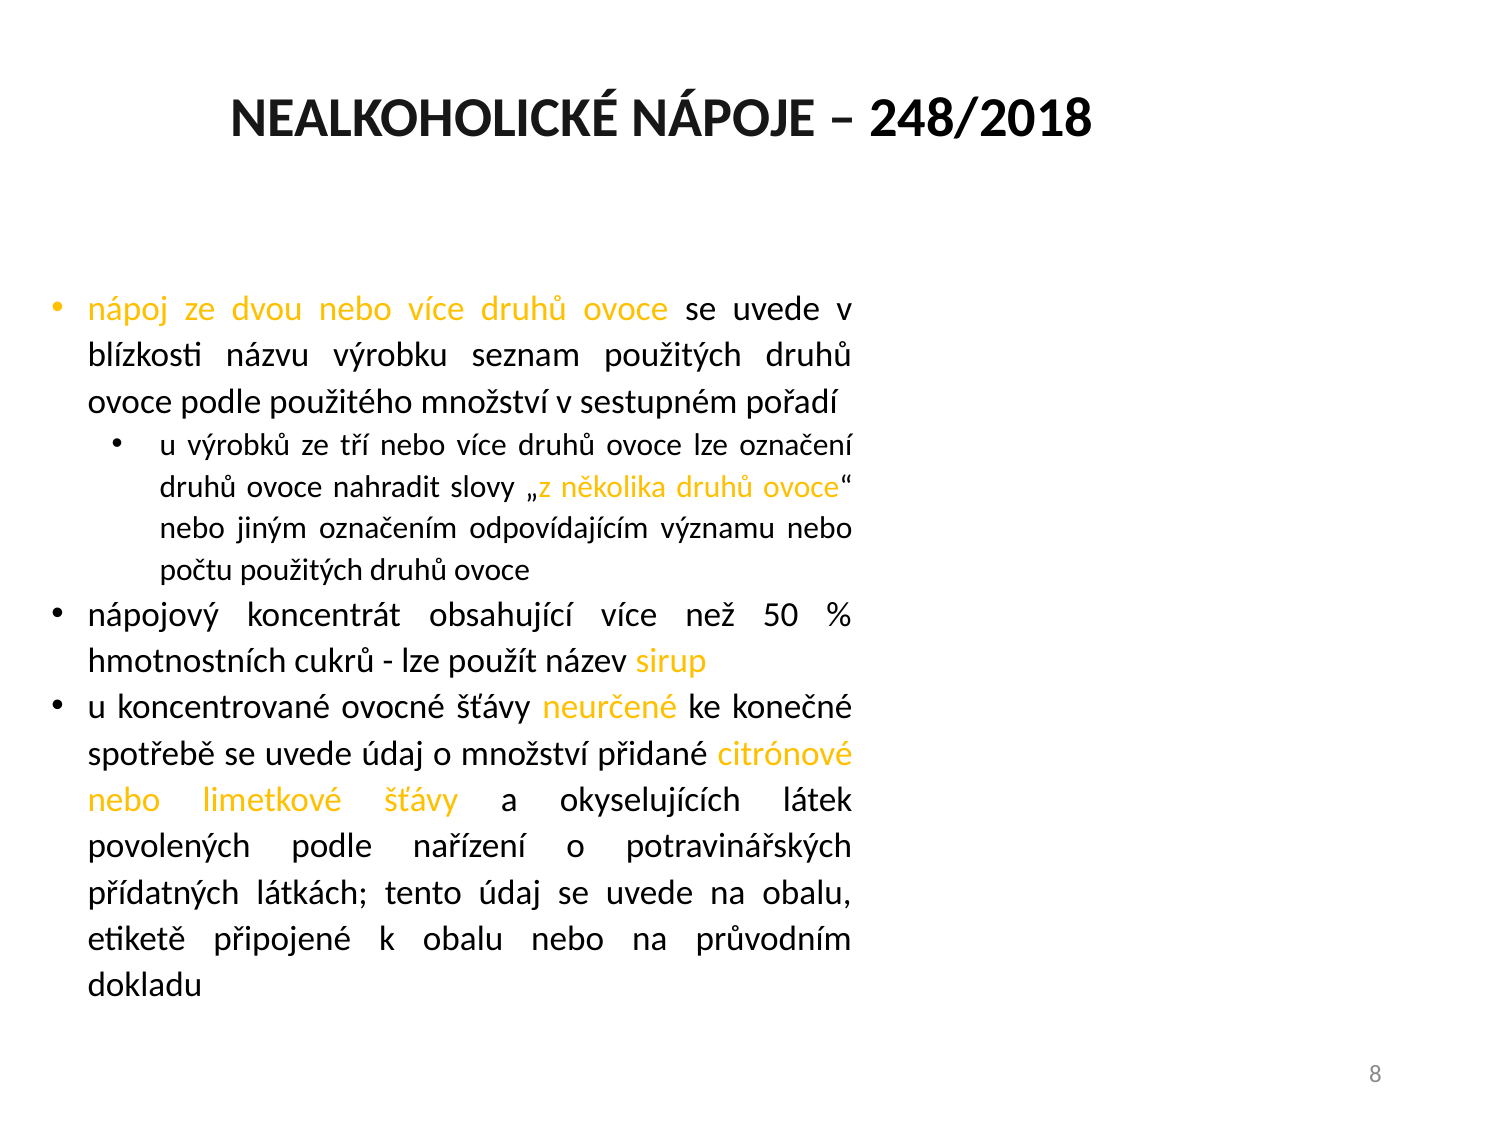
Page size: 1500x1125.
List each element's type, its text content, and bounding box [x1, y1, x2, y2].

slide_number 8 [1059, 1042, 1397, 1103]
list nápoj ze dvou nebo více druhů ovoce se uvede v blízkosti názvu výrobku seznam použitých druhů ovoce podle použitého množství v sestupném pořadí u výrobků ze tří nebo více druhů ovoce lze označení druhů ovoce nahradit slovy „z několika druhů ovoce“ nebo jiným označením odpovídajícím významu nebo počtu použitých druhů ovoce nápojový koncentrát obsahující více než 50 % hmotnostních cukrů - lze použít název sirup u koncentrované ovocné šťávy neurčené ke konečné spotřebě se uvede údaj o množství přidané citrónové nebo limetkové šťávy a okyselujících látek povolených podle nařízení o potravinářských přídatných látkách; tento údaj se uvede na obalu, etiketě připojené k obalu nebo na průvodním dokladu [36, 273, 868, 1027]
title NEALKOHOLICKÉ NÁPOJE – 248/2018 [215, 36, 1500, 200]
